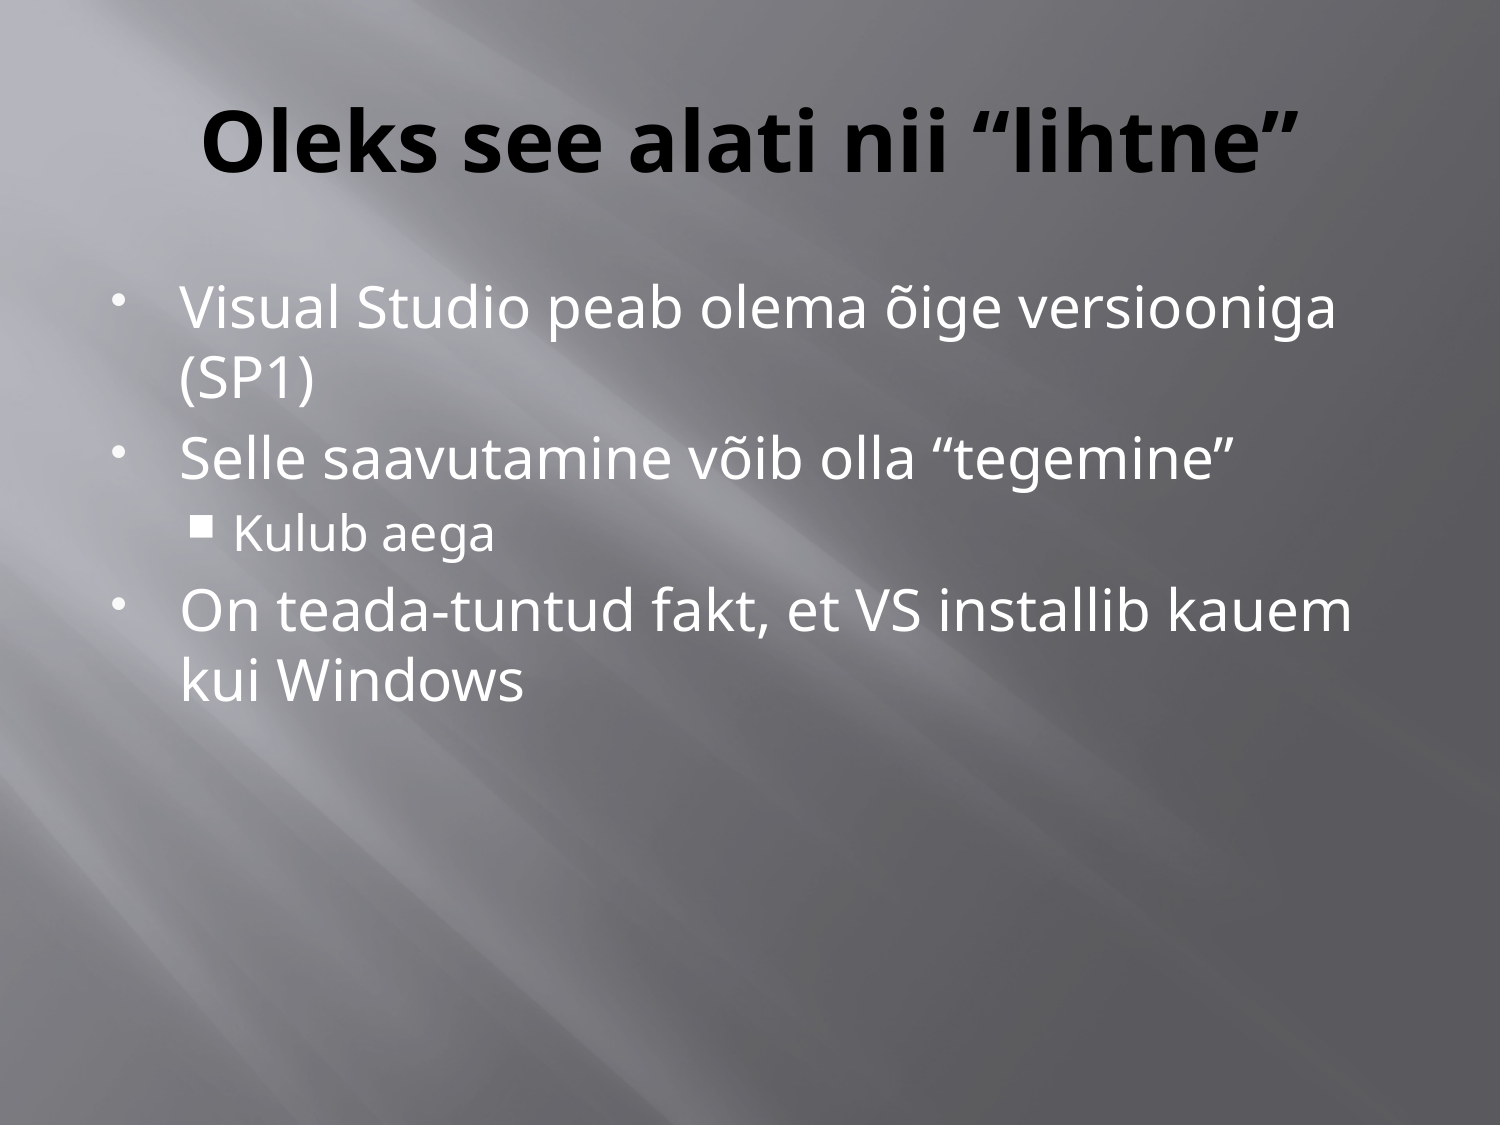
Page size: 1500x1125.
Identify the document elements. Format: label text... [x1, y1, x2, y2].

list Visual Studio peab olema õige versiooniga (SP1) Selle saavutamine võib olla “tegemine” Kulub aega On teada-tuntud fakt, et VS installib kauem kui Windows [75, 262, 1425, 1035]
title Oleks see alati nii “lihtne” [75, 45, 1425, 233]
